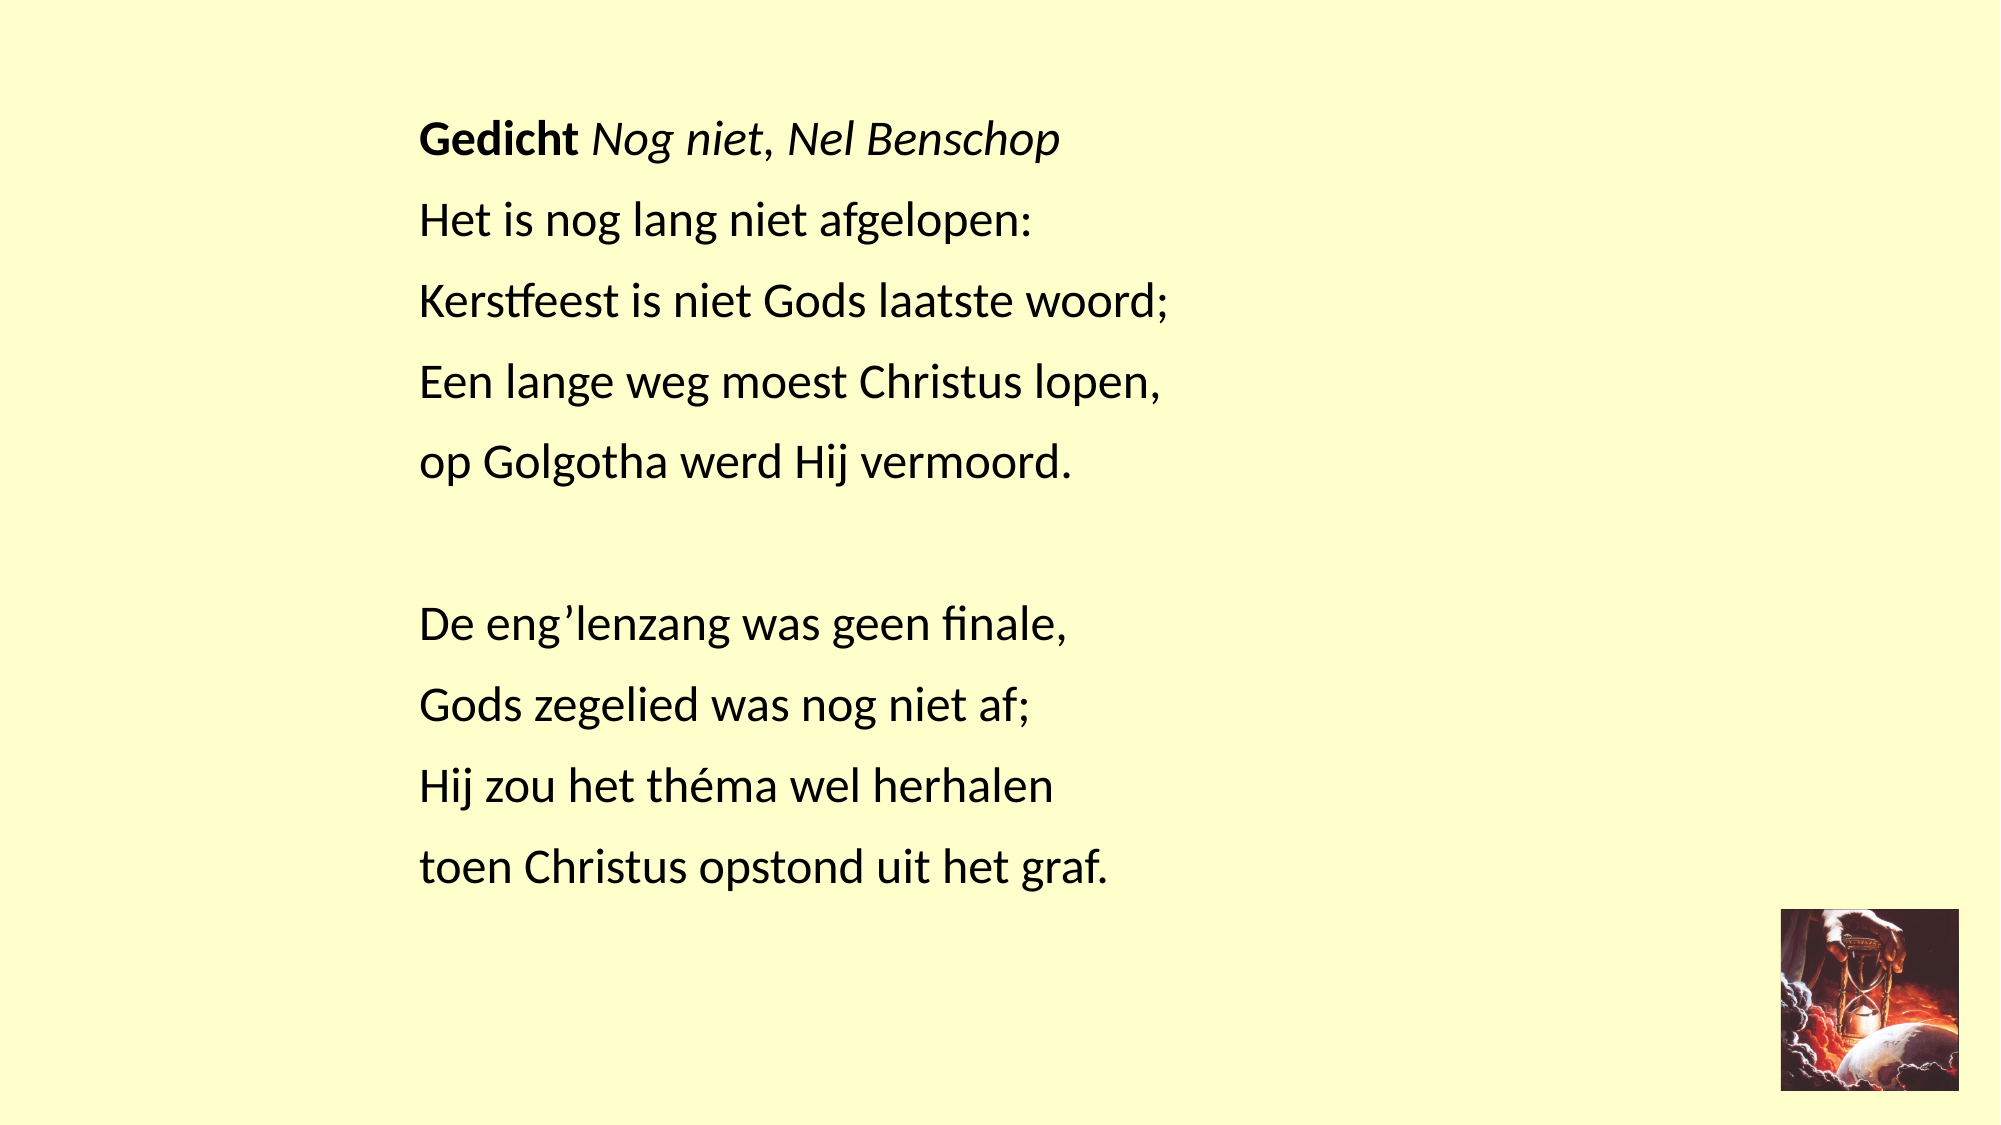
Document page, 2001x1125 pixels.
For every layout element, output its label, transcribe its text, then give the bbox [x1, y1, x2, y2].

picture [1780, 909, 1960, 1092]
text_box Gedicht Nog niet, Nel Benschop Het is nog lang niet afgelopen: Kerstfeest is niet Gods laatste woord; Een lange weg moest Christus lopen, op Golgotha werd Hij vermoord. De eng’lenzang was geen finale, Gods zegelied was nog niet af; Hij zou het théma wel herhalen toen Christus opstond uit het graf. [404, 93, 1500, 901]
